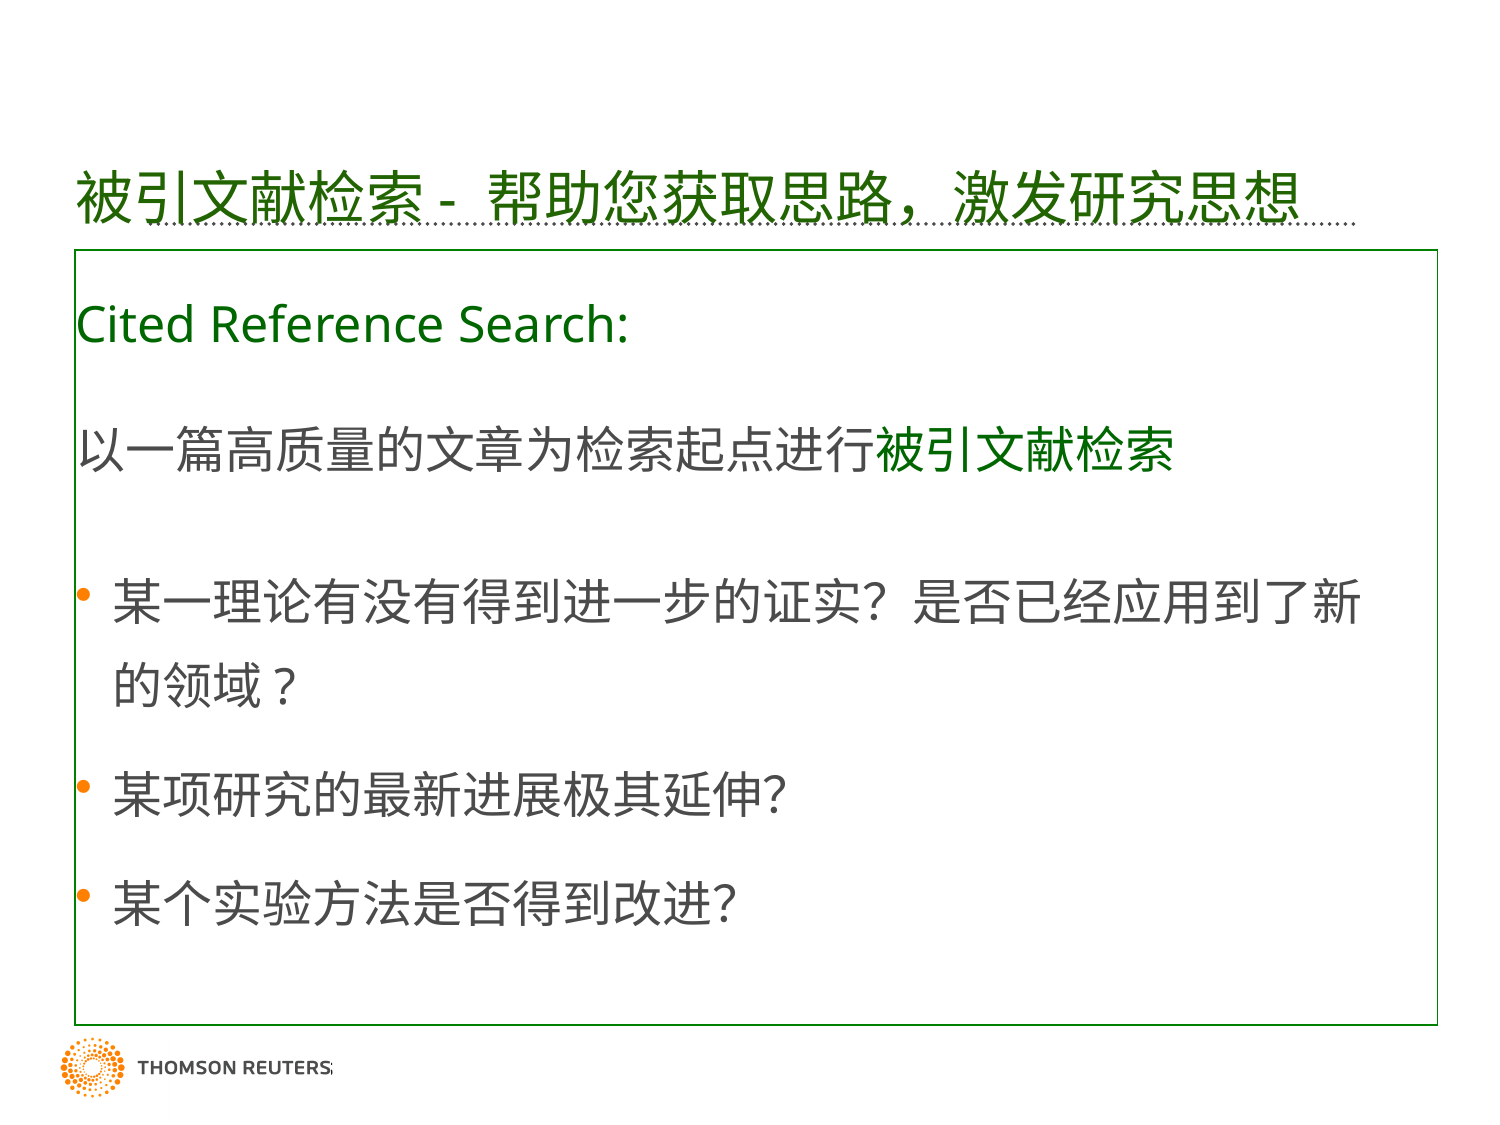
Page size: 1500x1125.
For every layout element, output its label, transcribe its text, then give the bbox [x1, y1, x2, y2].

list Cited Reference Search: 以一篇高质量的文章为检索起点进行被引文献检索 某一理论有没有得到进一步的证实？是否已经应用到了新的领域? 某项研究的最新进展极其延伸？ 某个实验方法是否得到改进？ [74, 249, 1438, 1026]
picture [60, 1037, 333, 1125]
title 被引文献检索- 帮助您获取思路，激发研究思想 [74, 99, 1426, 233]
